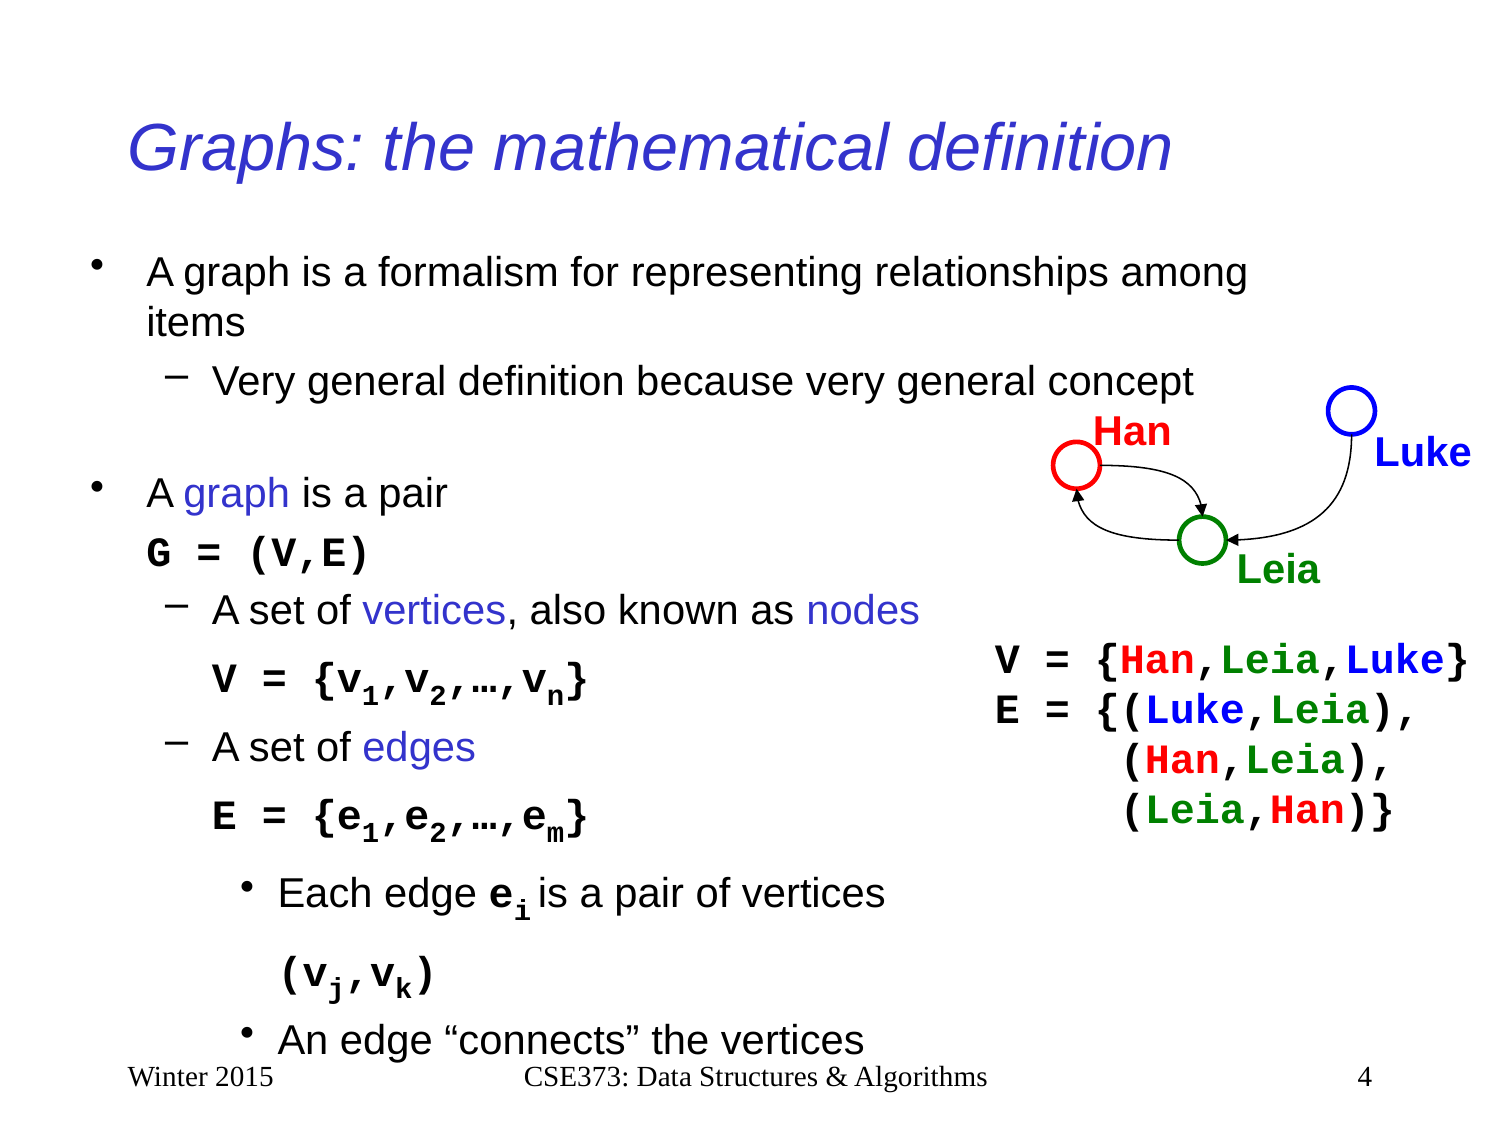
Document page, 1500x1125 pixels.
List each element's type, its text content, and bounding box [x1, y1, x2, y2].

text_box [1235, 424, 1342, 551]
text_box [1053, 441, 1100, 489]
slide_number Winter 2015 [112, 1049, 426, 1125]
text_box [1180, 517, 1226, 564]
text_box Leia [1221, 534, 1336, 600]
text_box V = {Han,Leia,Luke} E = {(Luke,Leia), (Han,Leia), (Leia,Han)} [980, 624, 1485, 840]
text_box Luke [1359, 416, 1487, 482]
slide_number 4 [1074, 1049, 1388, 1125]
footer CSE373: Data Structures & Algorithms [474, 1049, 1038, 1125]
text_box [1076, 488, 1180, 541]
text_box [1328, 387, 1375, 435]
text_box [1099, 465, 1203, 517]
title Graphs: the mathematical definition [112, 49, 1388, 238]
text_box Han [1078, 396, 1187, 462]
list A graph is a formalism for representing relationships among items Very general definition because very general concept A graph is a pair G = (V,E) A set of vertices, also known as nodes V = {v1,v2,…,vn} A set of edges E = {e1,e2,…,em} Each edge ei is a pair of vertices (vj,vk) An edge “connects” the vertices Graphs can be directed or undirected [74, 237, 1376, 1038]
